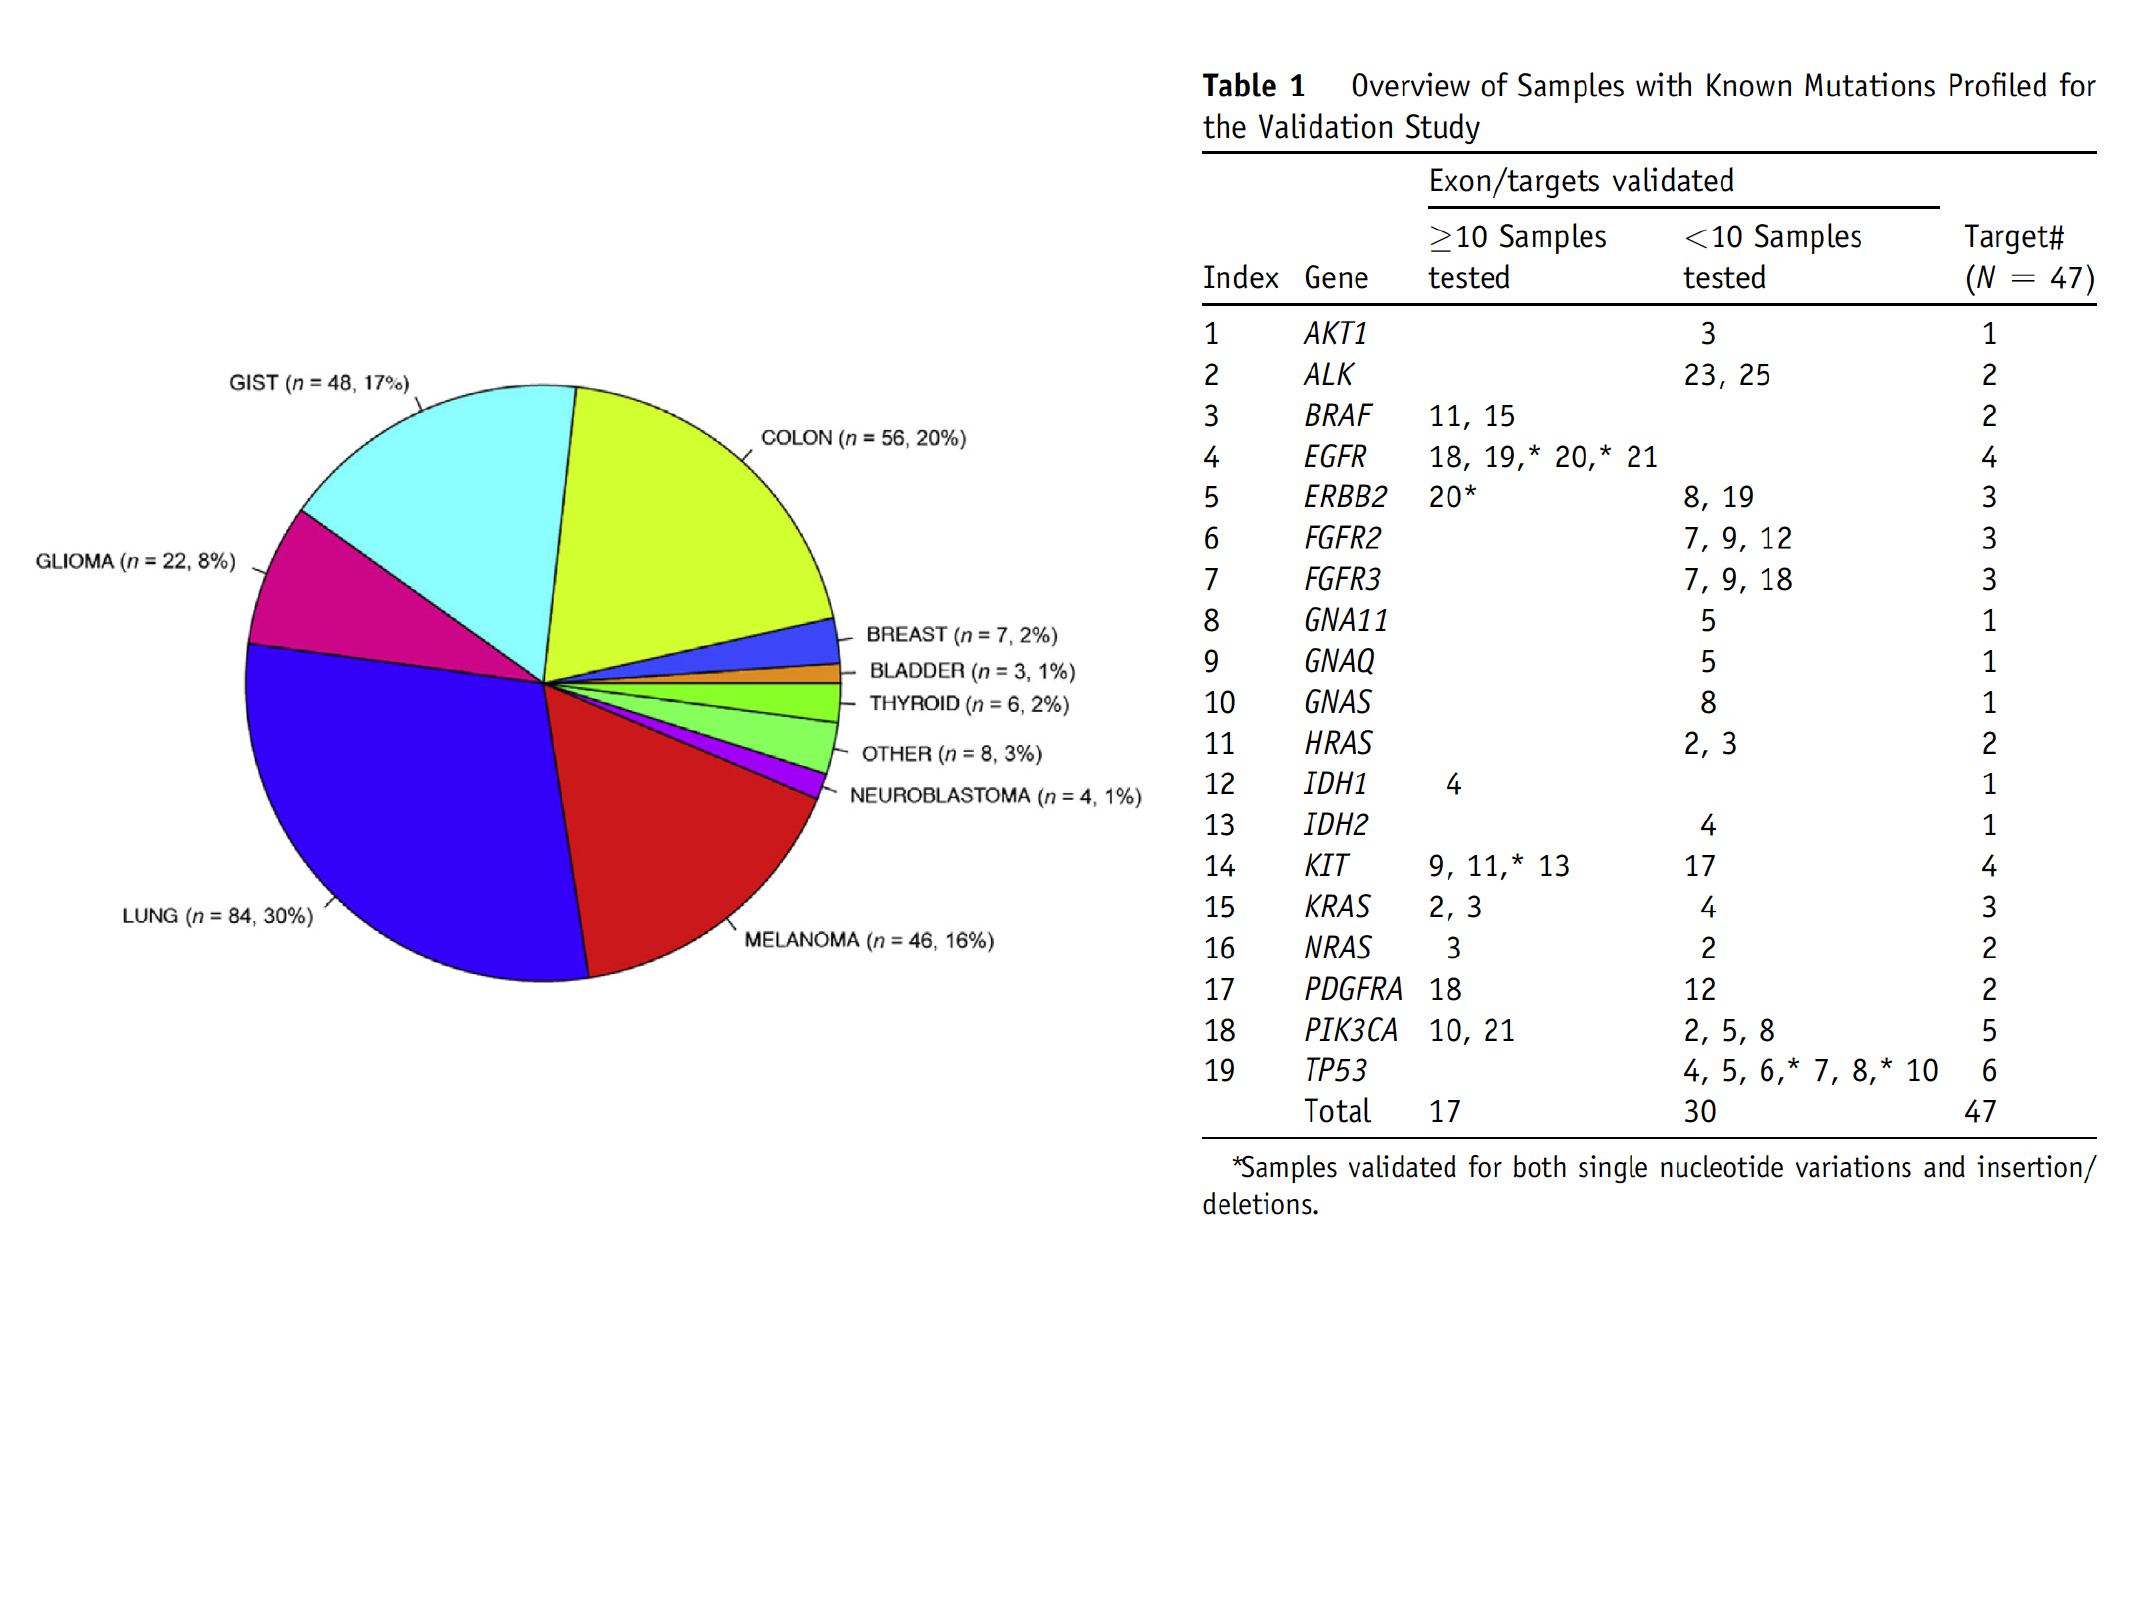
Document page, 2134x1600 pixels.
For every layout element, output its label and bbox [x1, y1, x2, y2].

picture [1175, 49, 2134, 1230]
picture [0, 337, 1170, 1003]
